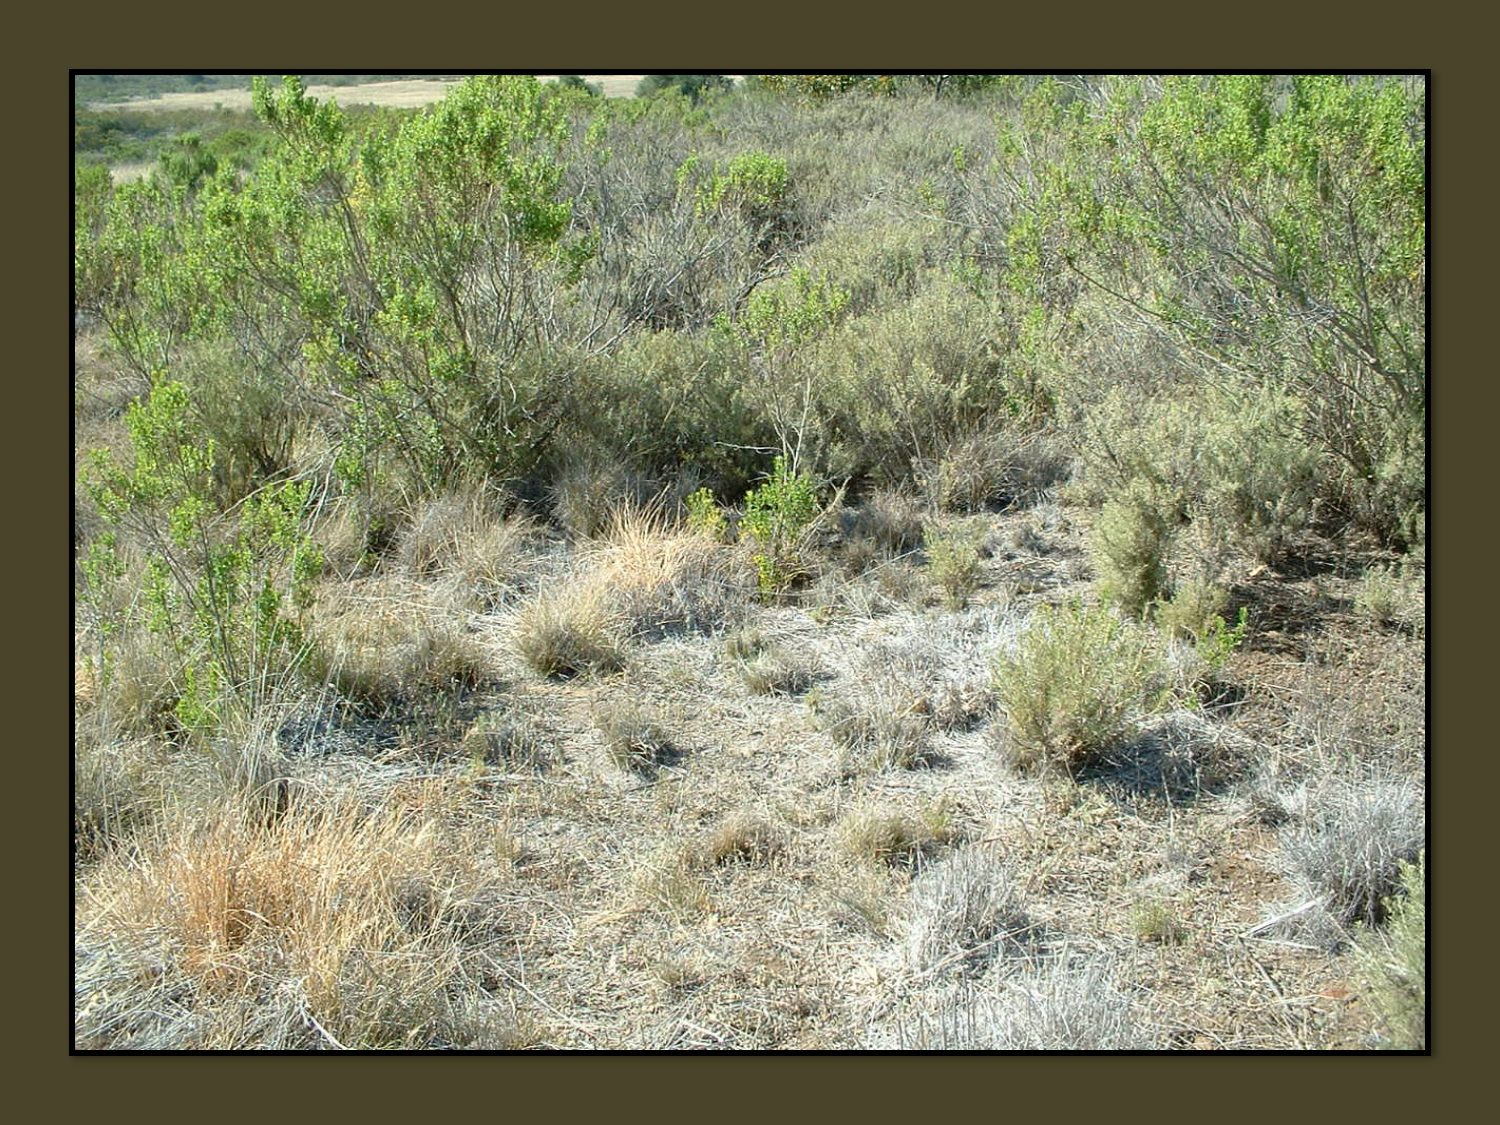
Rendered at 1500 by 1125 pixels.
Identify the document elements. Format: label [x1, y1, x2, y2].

picture [74, 74, 1426, 1051]
